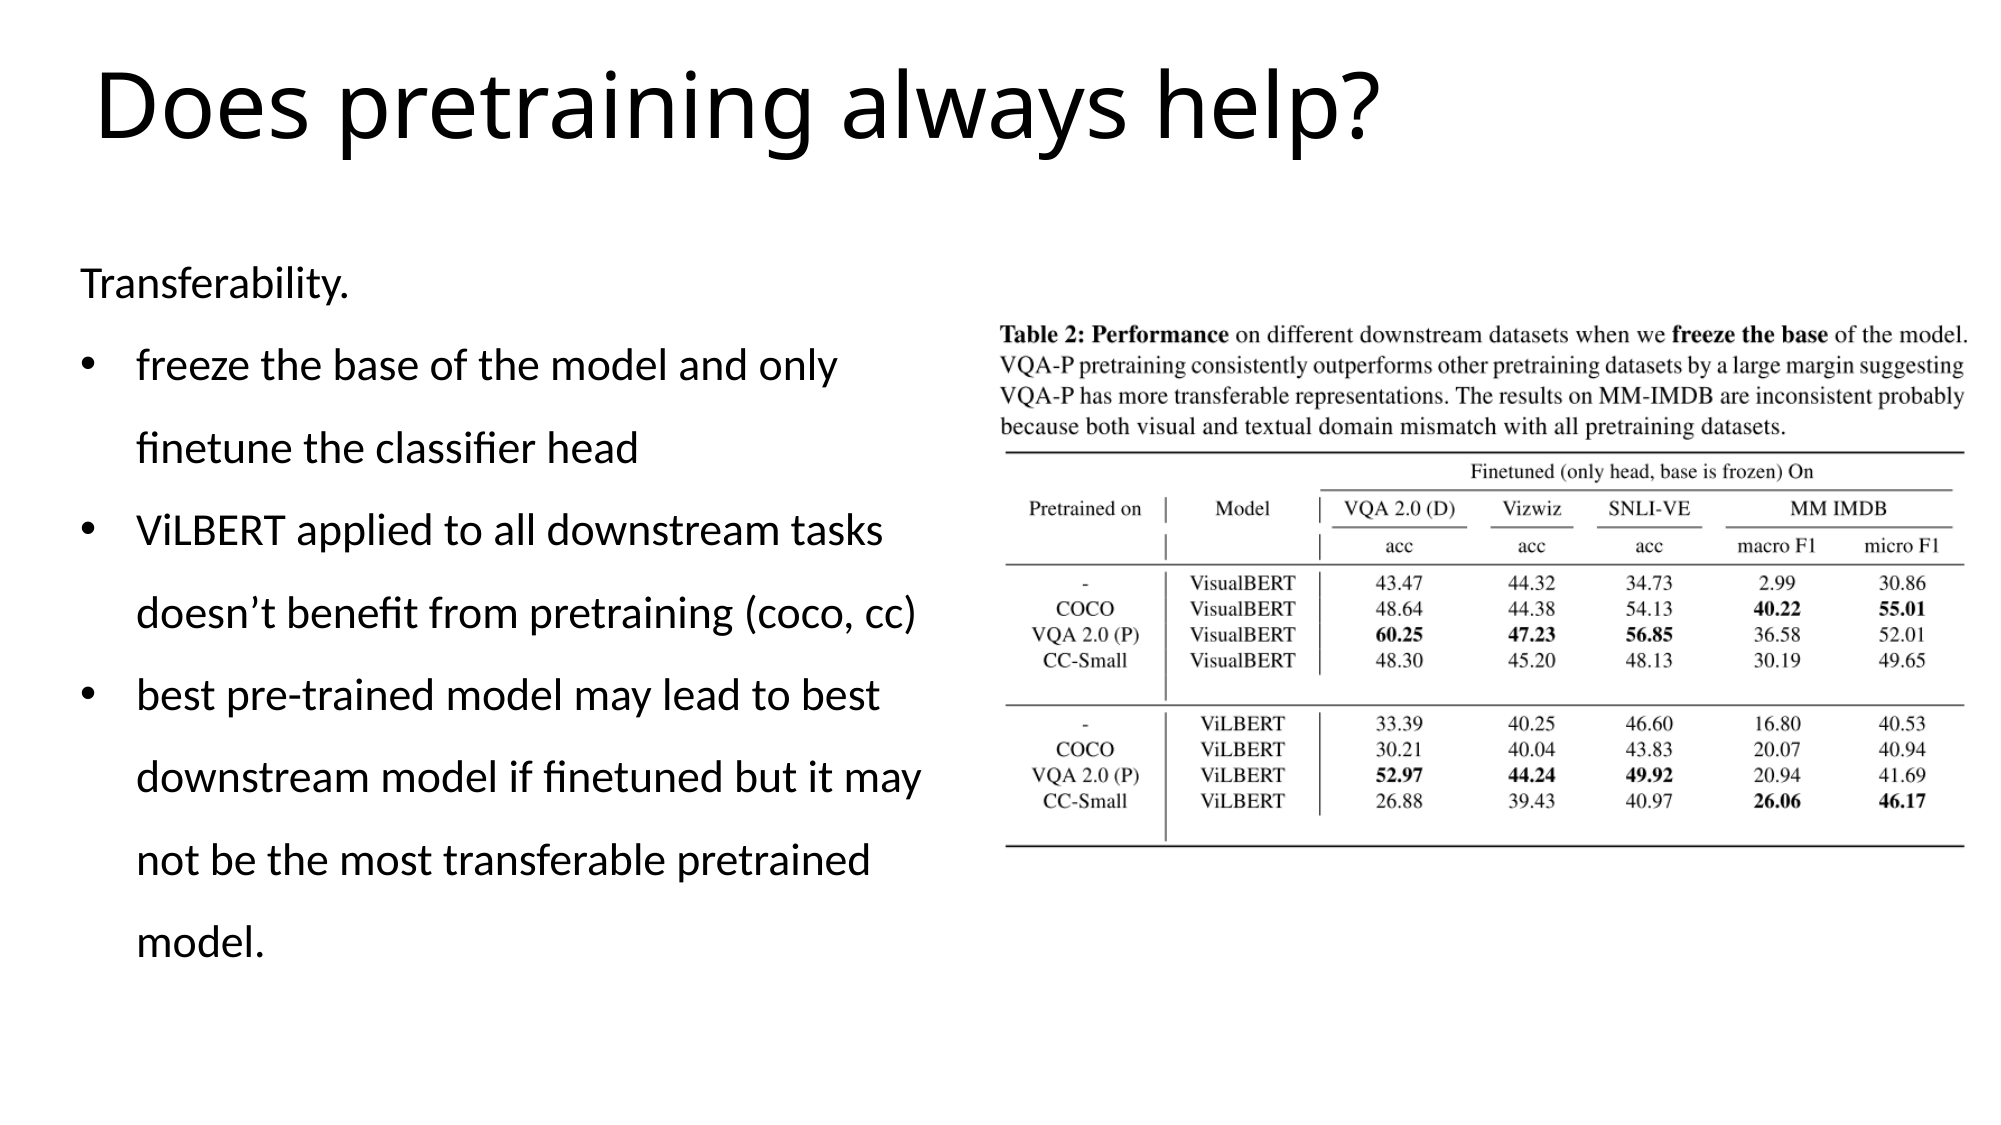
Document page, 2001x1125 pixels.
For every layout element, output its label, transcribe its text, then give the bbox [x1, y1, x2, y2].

text_box ﻿Transferability. ﻿freeze the base of the model and only finetune the classifier head ﻿﻿ViLBERT applied to all downstream tasks doesn’t benefit from pretraining (coco, cc) best pre-trained model may lead to best downstream model if finetuned but it may not be the most transferable pretrained model. [65, 217, 982, 975]
picture [981, 312, 1978, 856]
title ﻿Does pretraining always help? [78, 0, 1915, 218]
